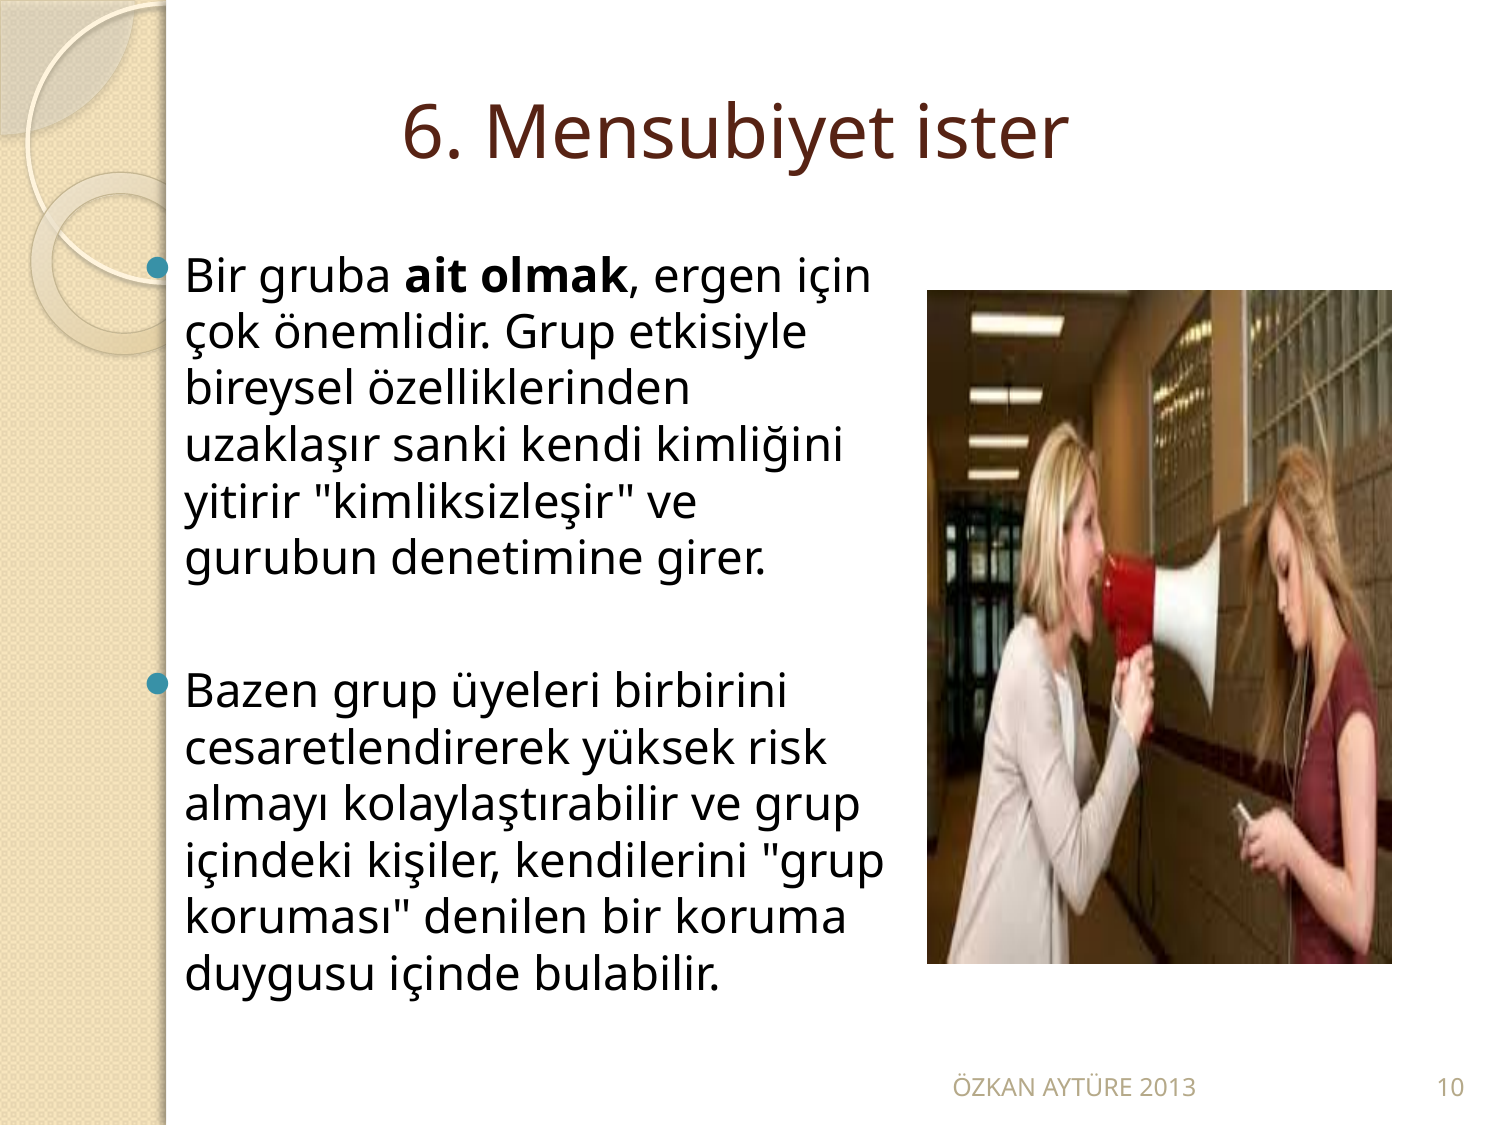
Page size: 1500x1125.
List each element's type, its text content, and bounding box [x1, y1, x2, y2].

footer ÖZKAN AYTÜRE 2013 [937, 1034, 1413, 1113]
slide_number 10 [1413, 1034, 1488, 1113]
title 6. Mensubiyet ister [386, 35, 1206, 223]
list Bir gruba ait olmak, ergen için çok önemlidir. Grup etkisiyle bireysel özelliklerinden uzaklaşır sanki kendi kimliğini yitirir "kimliksizleşir" ve gurubun denetimine girer. Bazen grup üyeleri birbirini cesaretlendirerek yüksek risk almayı kolaylaştırabilir ve grup içindeki kişiler, kendilerini "grup koruması" denilen bir koruma duygusu içinde bulabilir. [117, 237, 904, 1025]
picture [926, 290, 1392, 965]
